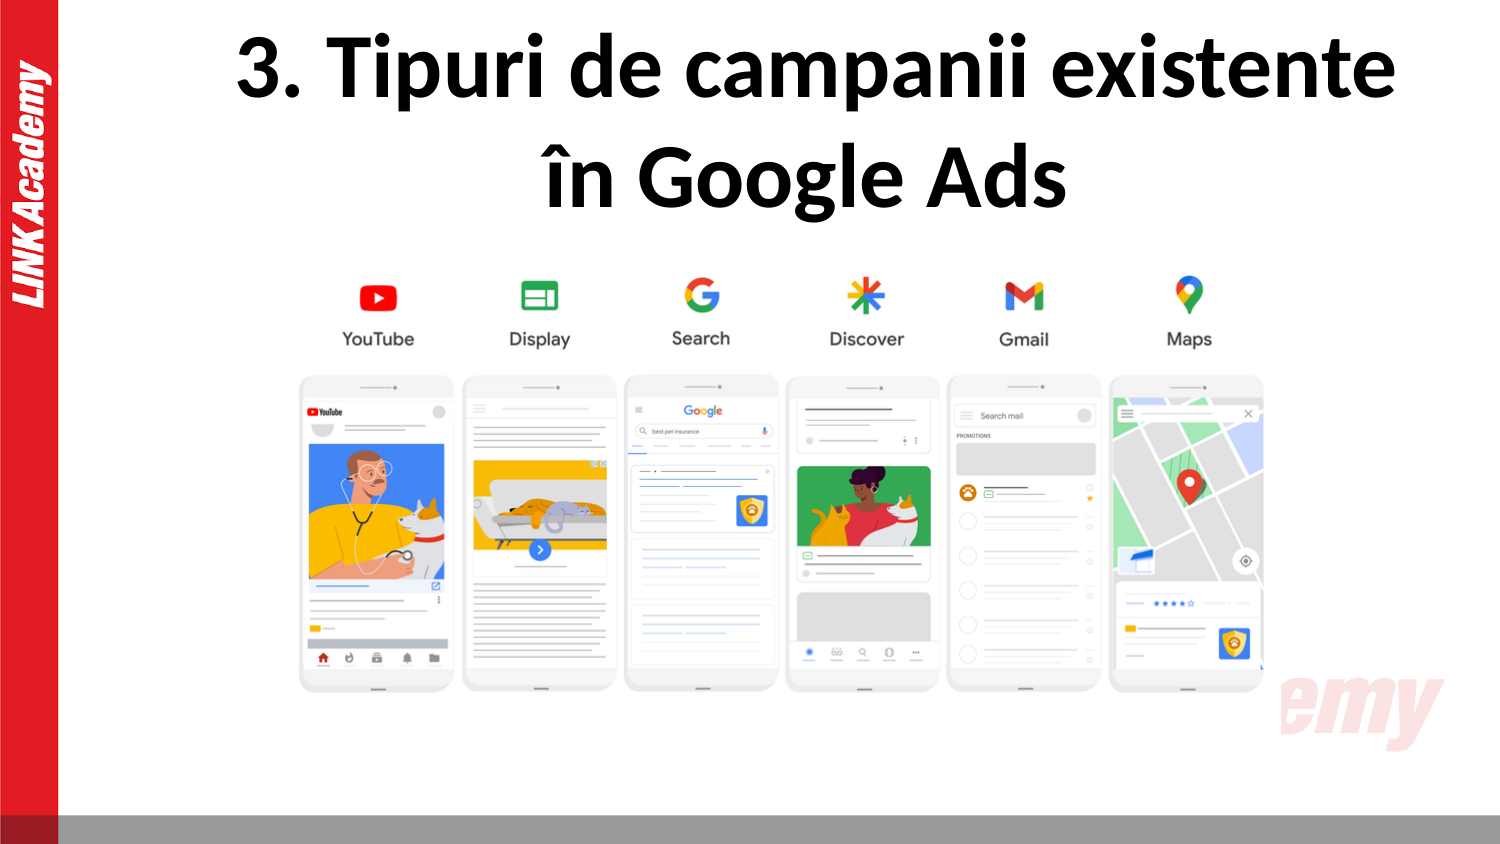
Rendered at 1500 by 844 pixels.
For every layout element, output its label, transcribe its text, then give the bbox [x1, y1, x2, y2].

title 3. Tipuri de campanii existente în Google Ads [100, 100, 1459, 242]
picture [0, 0, 1500, 844]
